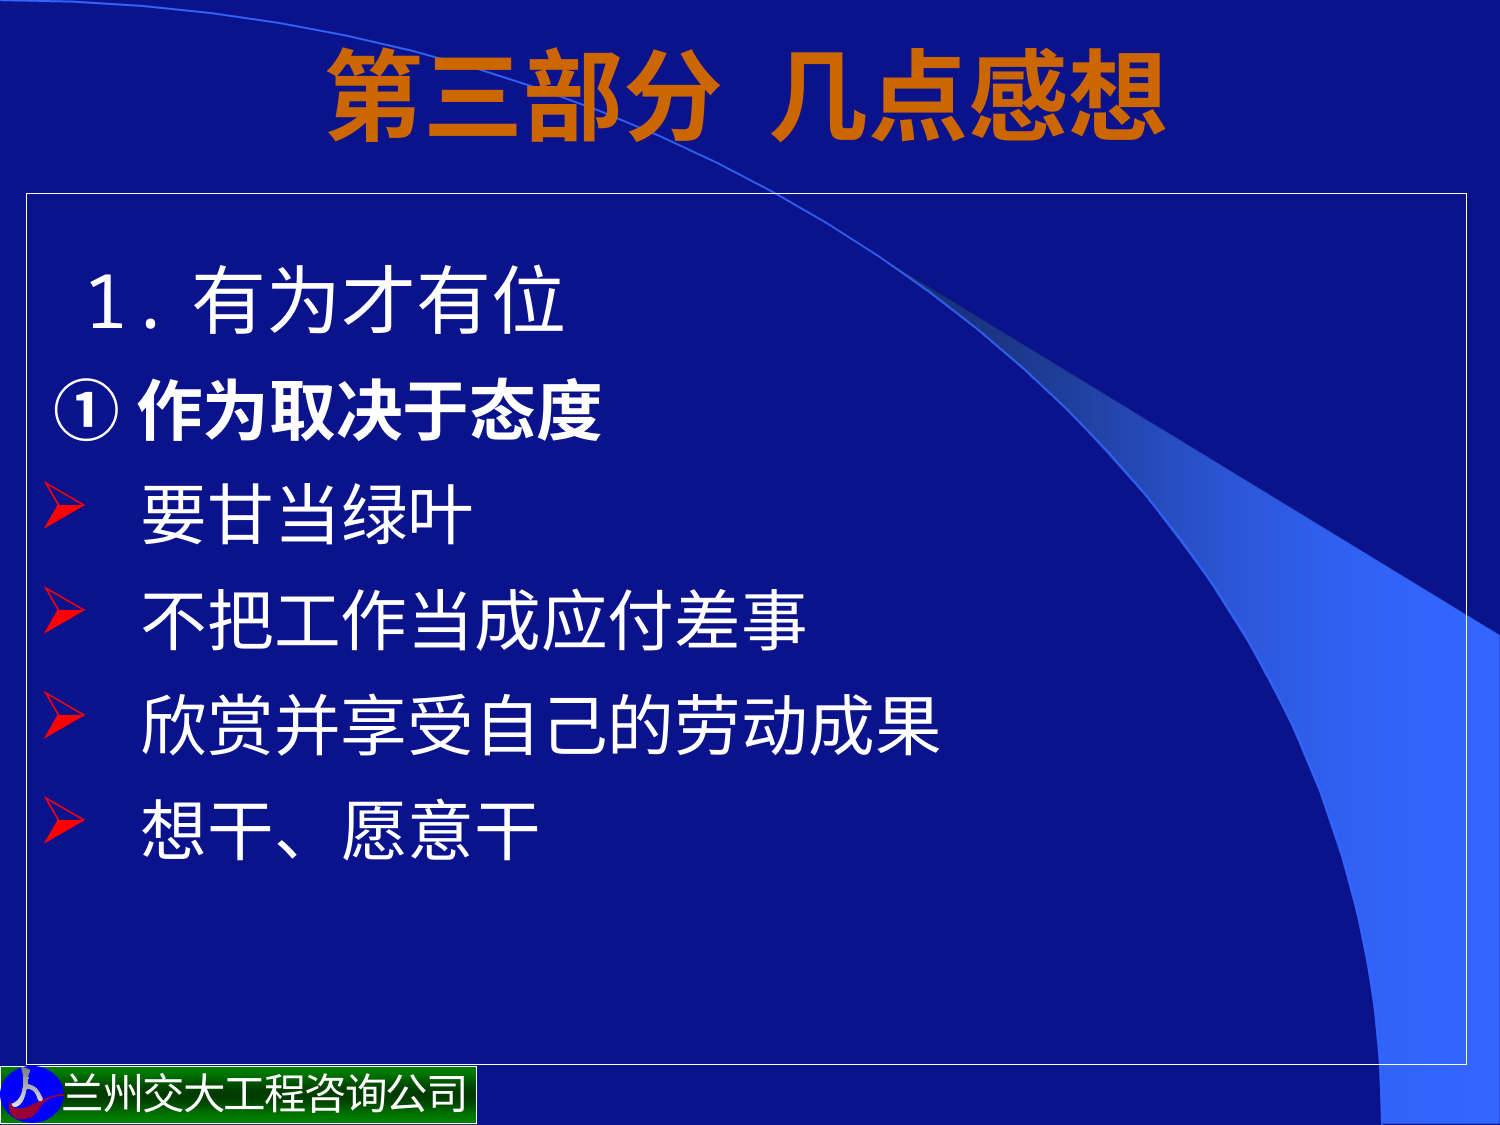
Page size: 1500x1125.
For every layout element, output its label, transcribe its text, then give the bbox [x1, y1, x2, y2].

title 第三部分 几点感想 [26, 0, 1467, 188]
picture [0, 0, 1500, 1125]
list 1.有为才有位 ①作为取决于态度 要甘当绿叶 不把工作当成应付差事 欣赏并享受自己的劳动成果 想干、愿意干 [26, 193, 1467, 1065]
